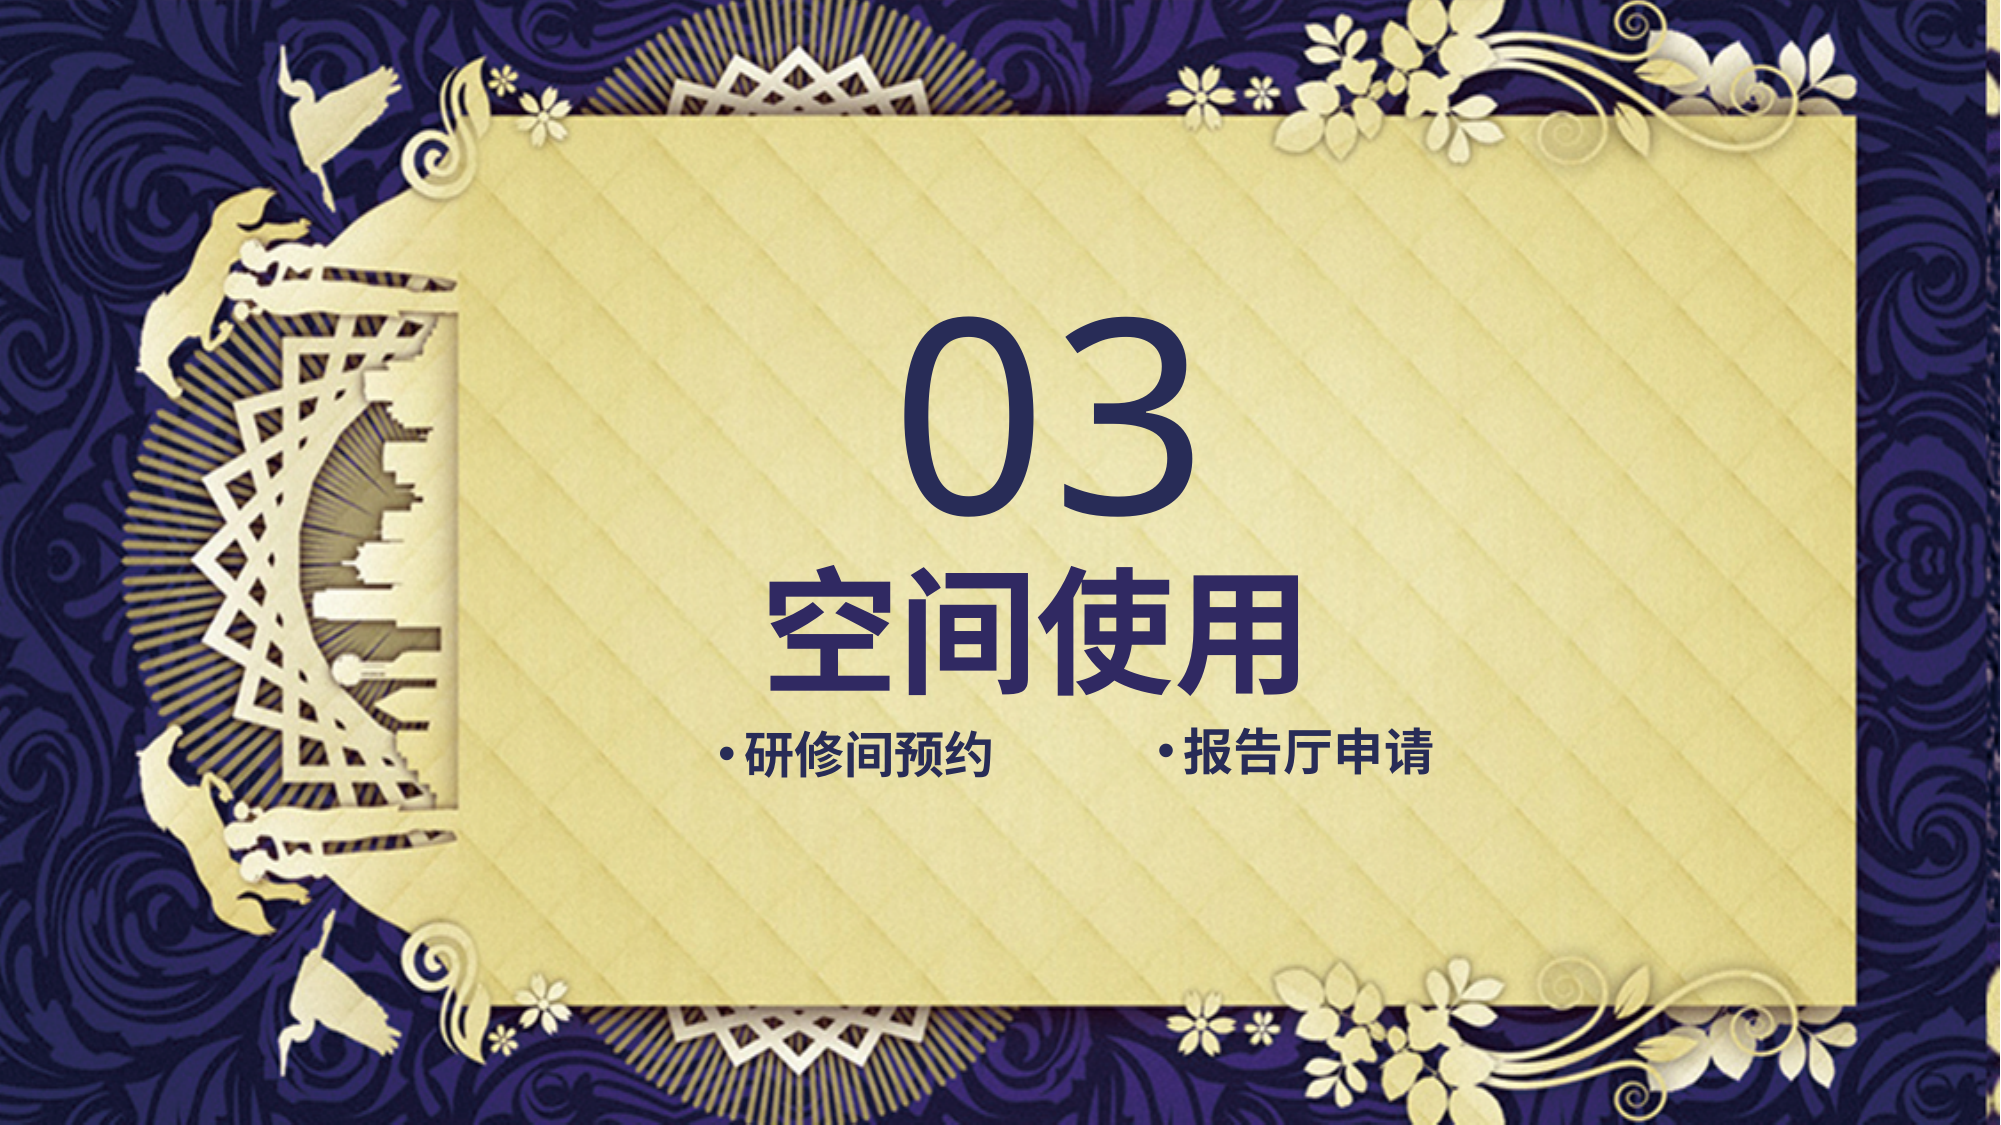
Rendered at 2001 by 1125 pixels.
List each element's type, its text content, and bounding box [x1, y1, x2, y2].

picture [0, 0, 2000, 1125]
text_box 研修间预约 [718, 723, 1004, 784]
text_box 空间使用 [746, 505, 1558, 718]
text_box 03 [790, 234, 1311, 505]
text_box 报告厅申请 [1157, 720, 1443, 781]
